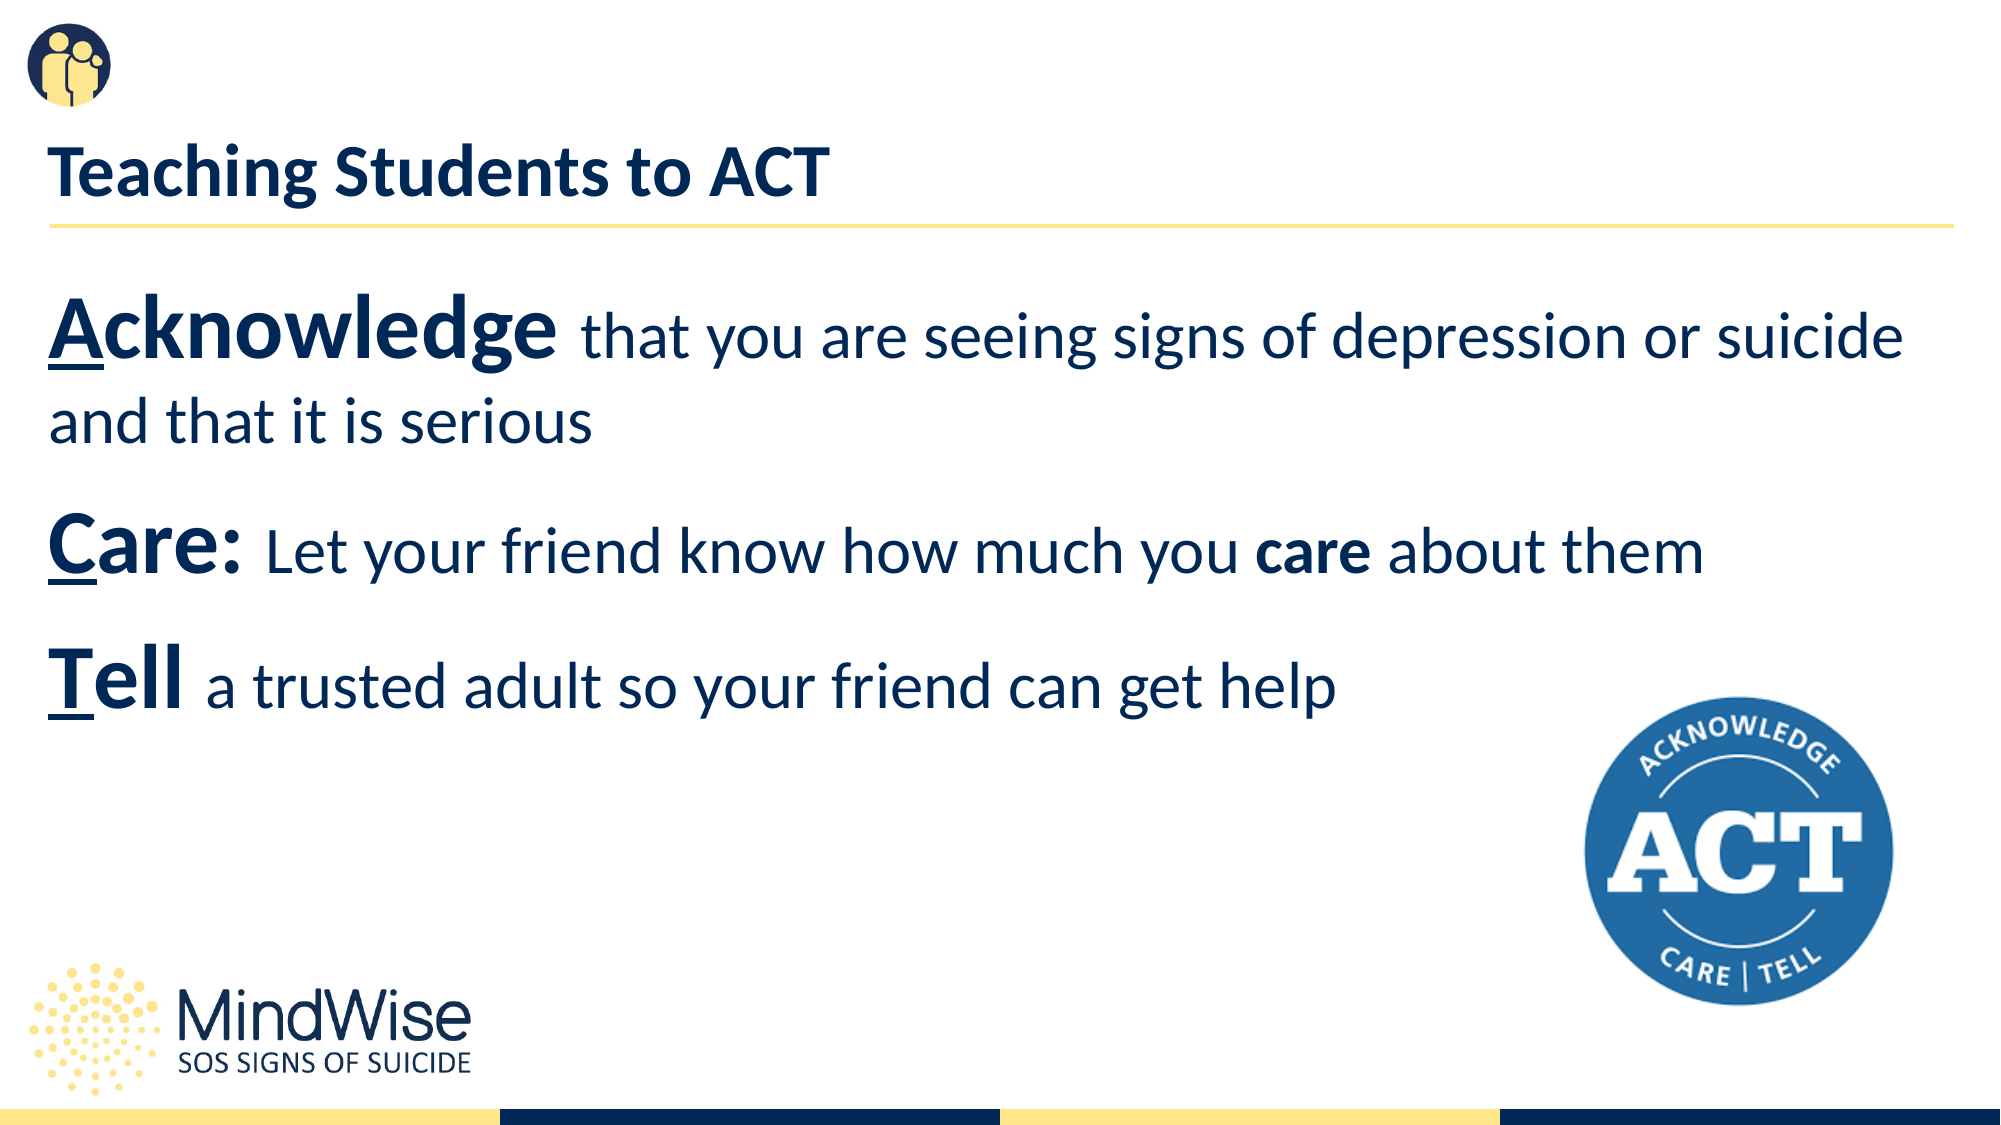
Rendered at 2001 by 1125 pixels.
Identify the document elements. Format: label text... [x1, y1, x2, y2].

title Teaching Students to ACT [32, 113, 1939, 246]
list Acknowledge that you are seeing signs of depression or suicide and that it is serious Care: Let your friend know how much you care about them Tell a trusted adult so your friend can get help [33, 259, 1947, 904]
picture [0, 0, 2000, 1125]
